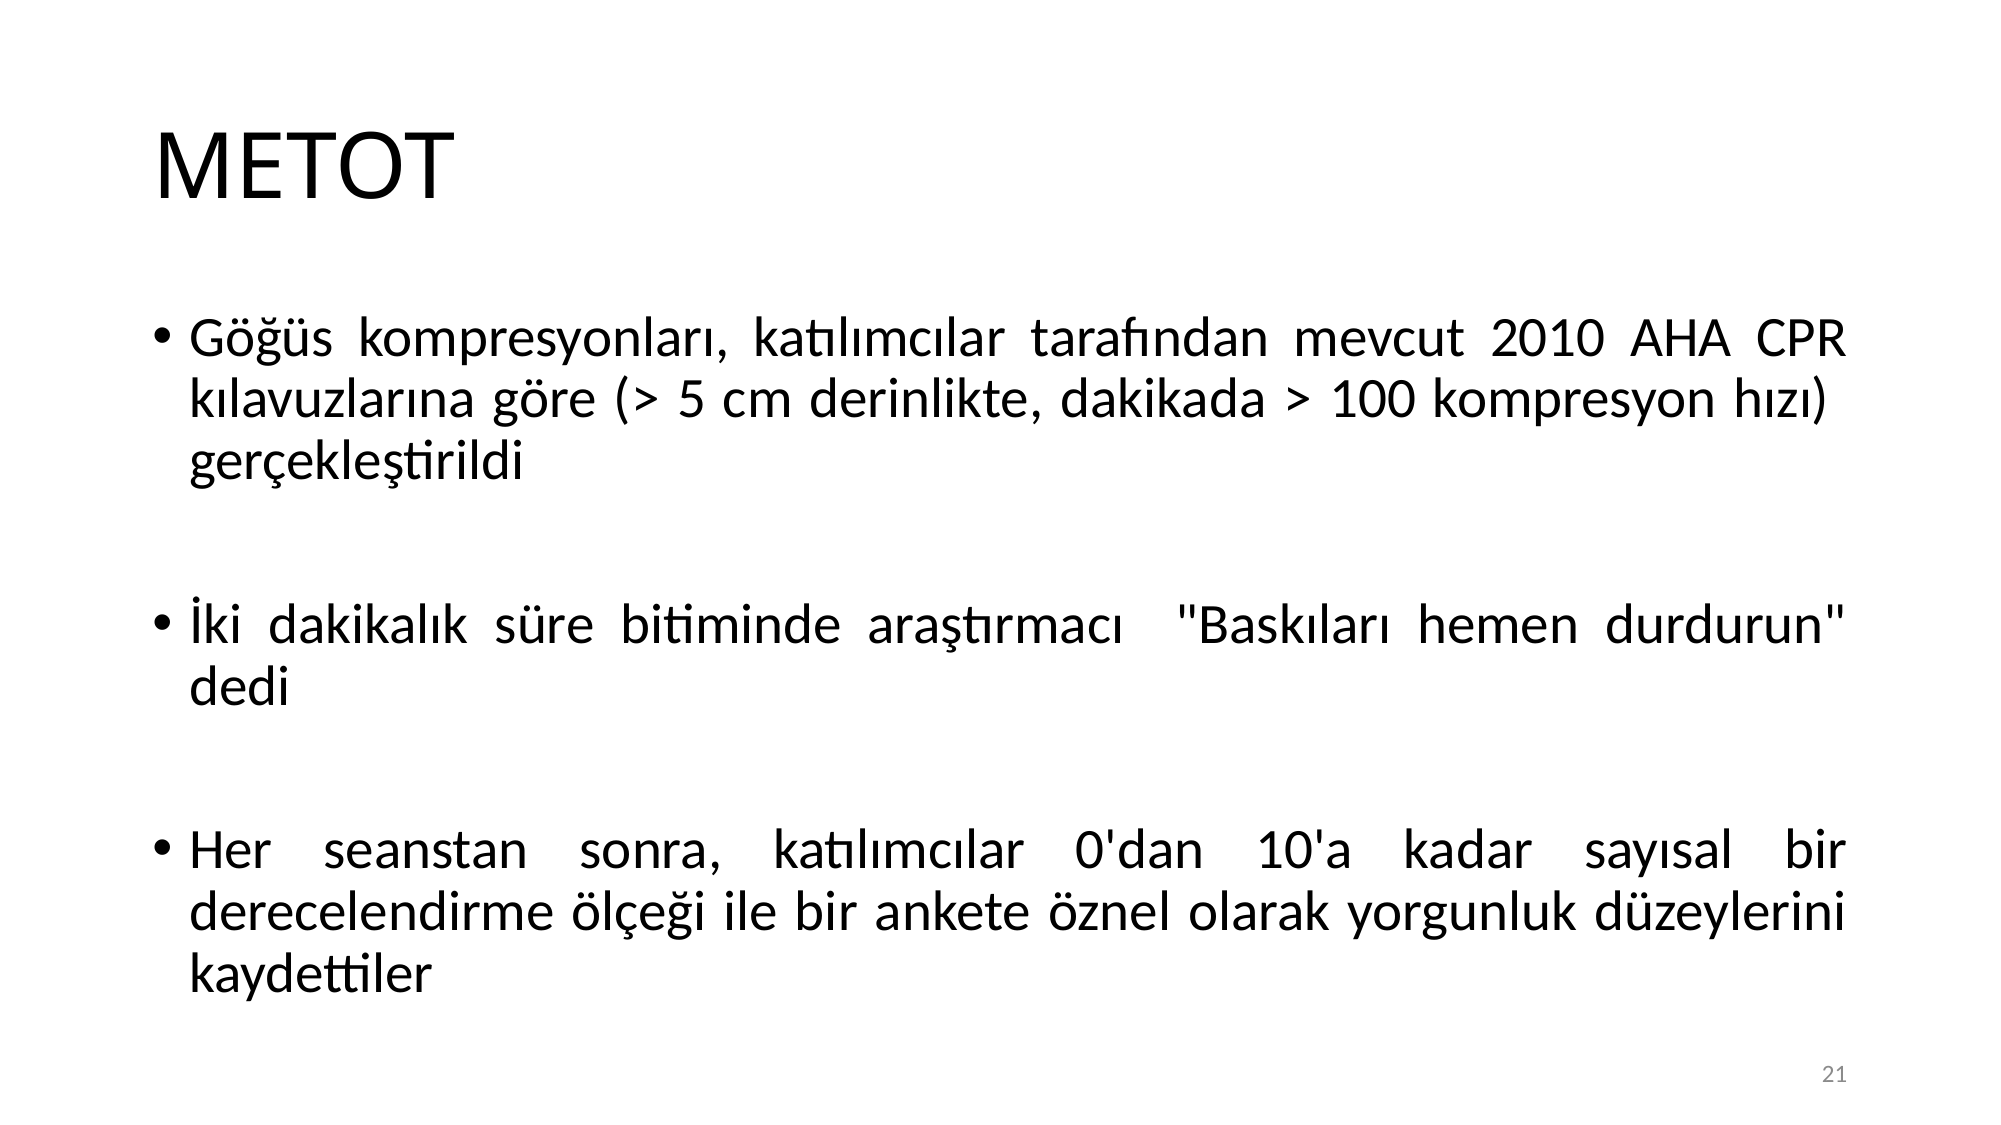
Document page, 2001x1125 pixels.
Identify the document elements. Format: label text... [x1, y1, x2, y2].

title METOT [137, 59, 1863, 278]
slide_number 21 [1412, 1042, 1863, 1103]
list Göğüs kompresyonları, katılımcılar tarafından mevcut 2010 AHA CPR kılavuzlarına göre (> 5 cm derinlikte, dakikada > 100 kompresyon hızı) gerçekleştirildi İki dakikalık süre bitiminde araştırmacı "Baskıları hemen durdurun" dedi Her seanstan sonra, katılımcılar 0'dan 10'a kadar sayısal bir derecelendirme ölçeği ile bir ankete öznel olarak yorgunluk düzeylerini kaydettiler [137, 299, 1863, 1014]
